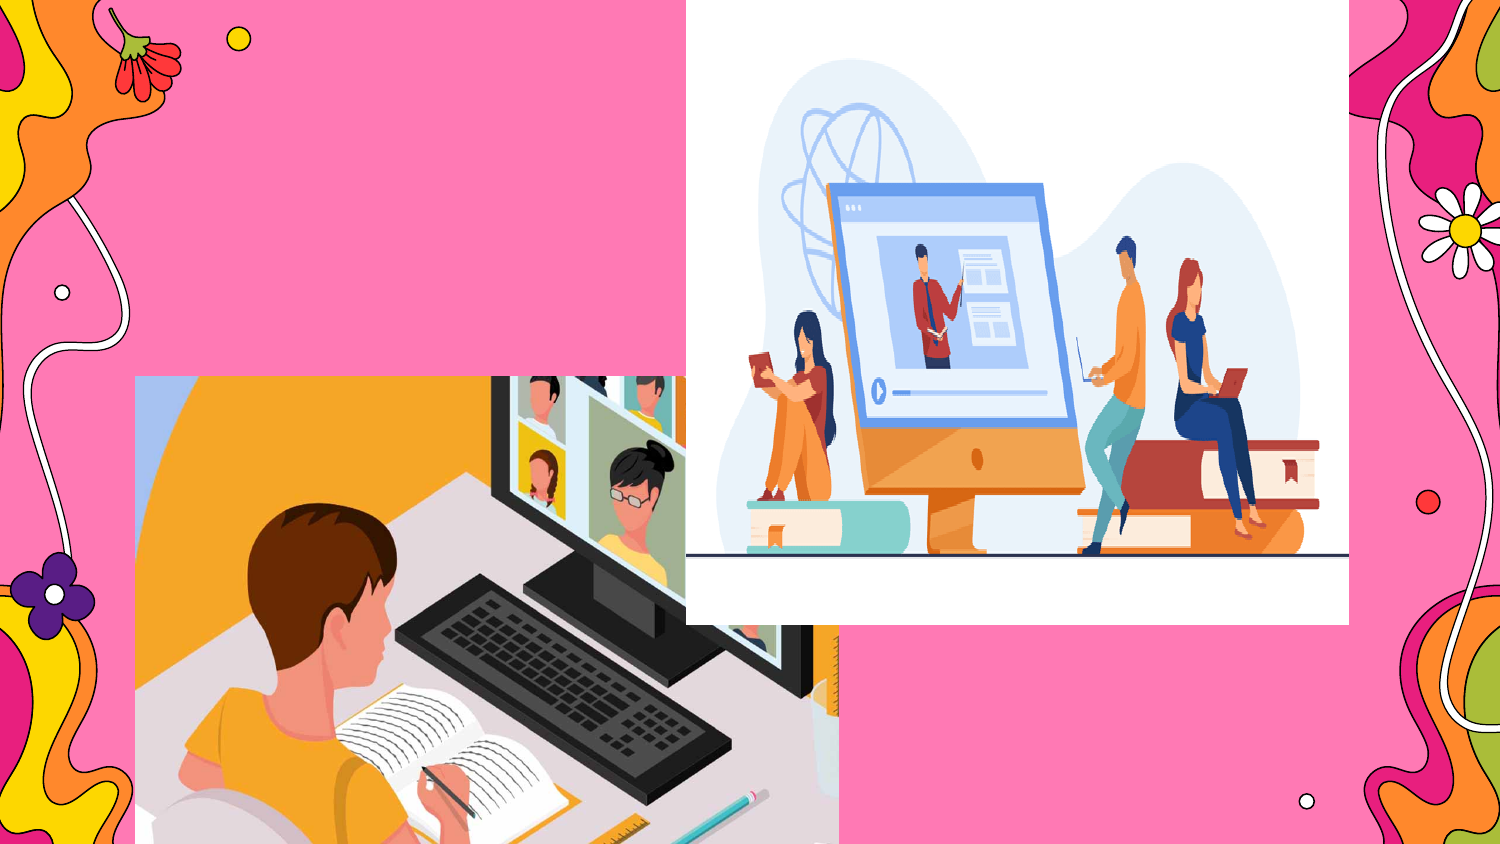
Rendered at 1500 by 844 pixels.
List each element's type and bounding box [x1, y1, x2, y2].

picture [135, 0, 1349, 844]
